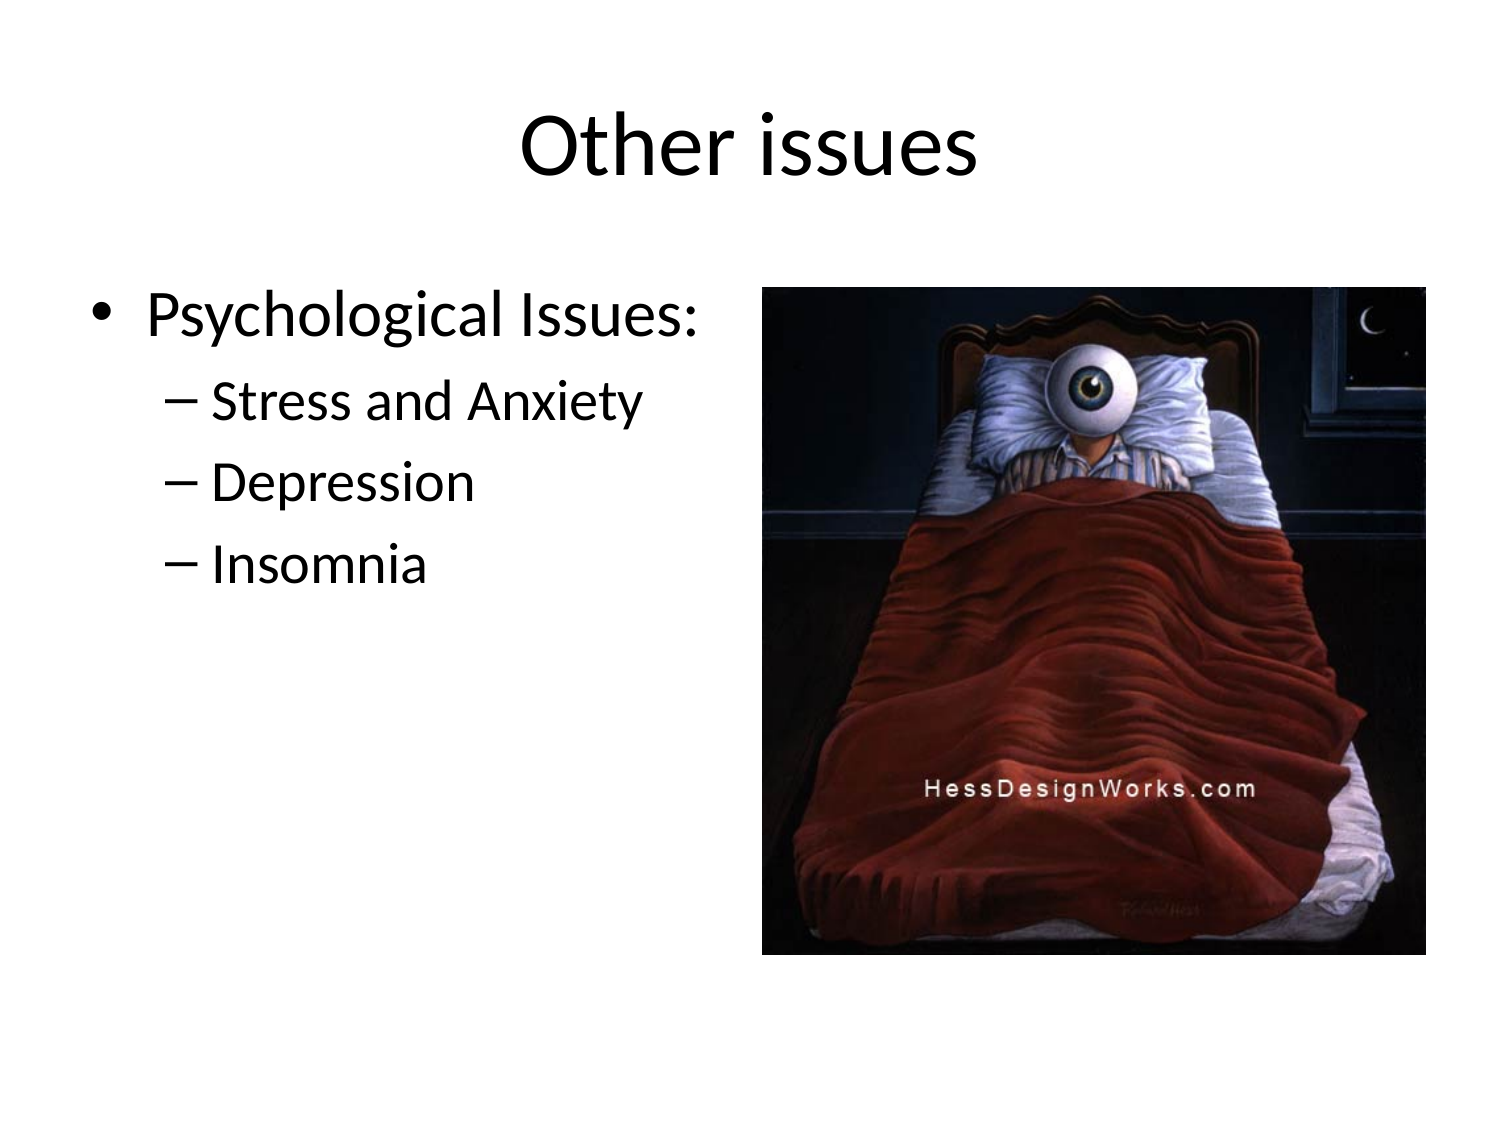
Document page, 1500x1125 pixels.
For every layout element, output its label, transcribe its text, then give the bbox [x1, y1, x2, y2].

picture [762, 287, 1426, 955]
title Other issues [75, 45, 1425, 233]
list Psychological Issues: Stress and Anxiety Depression Insomnia [75, 262, 1425, 1005]
